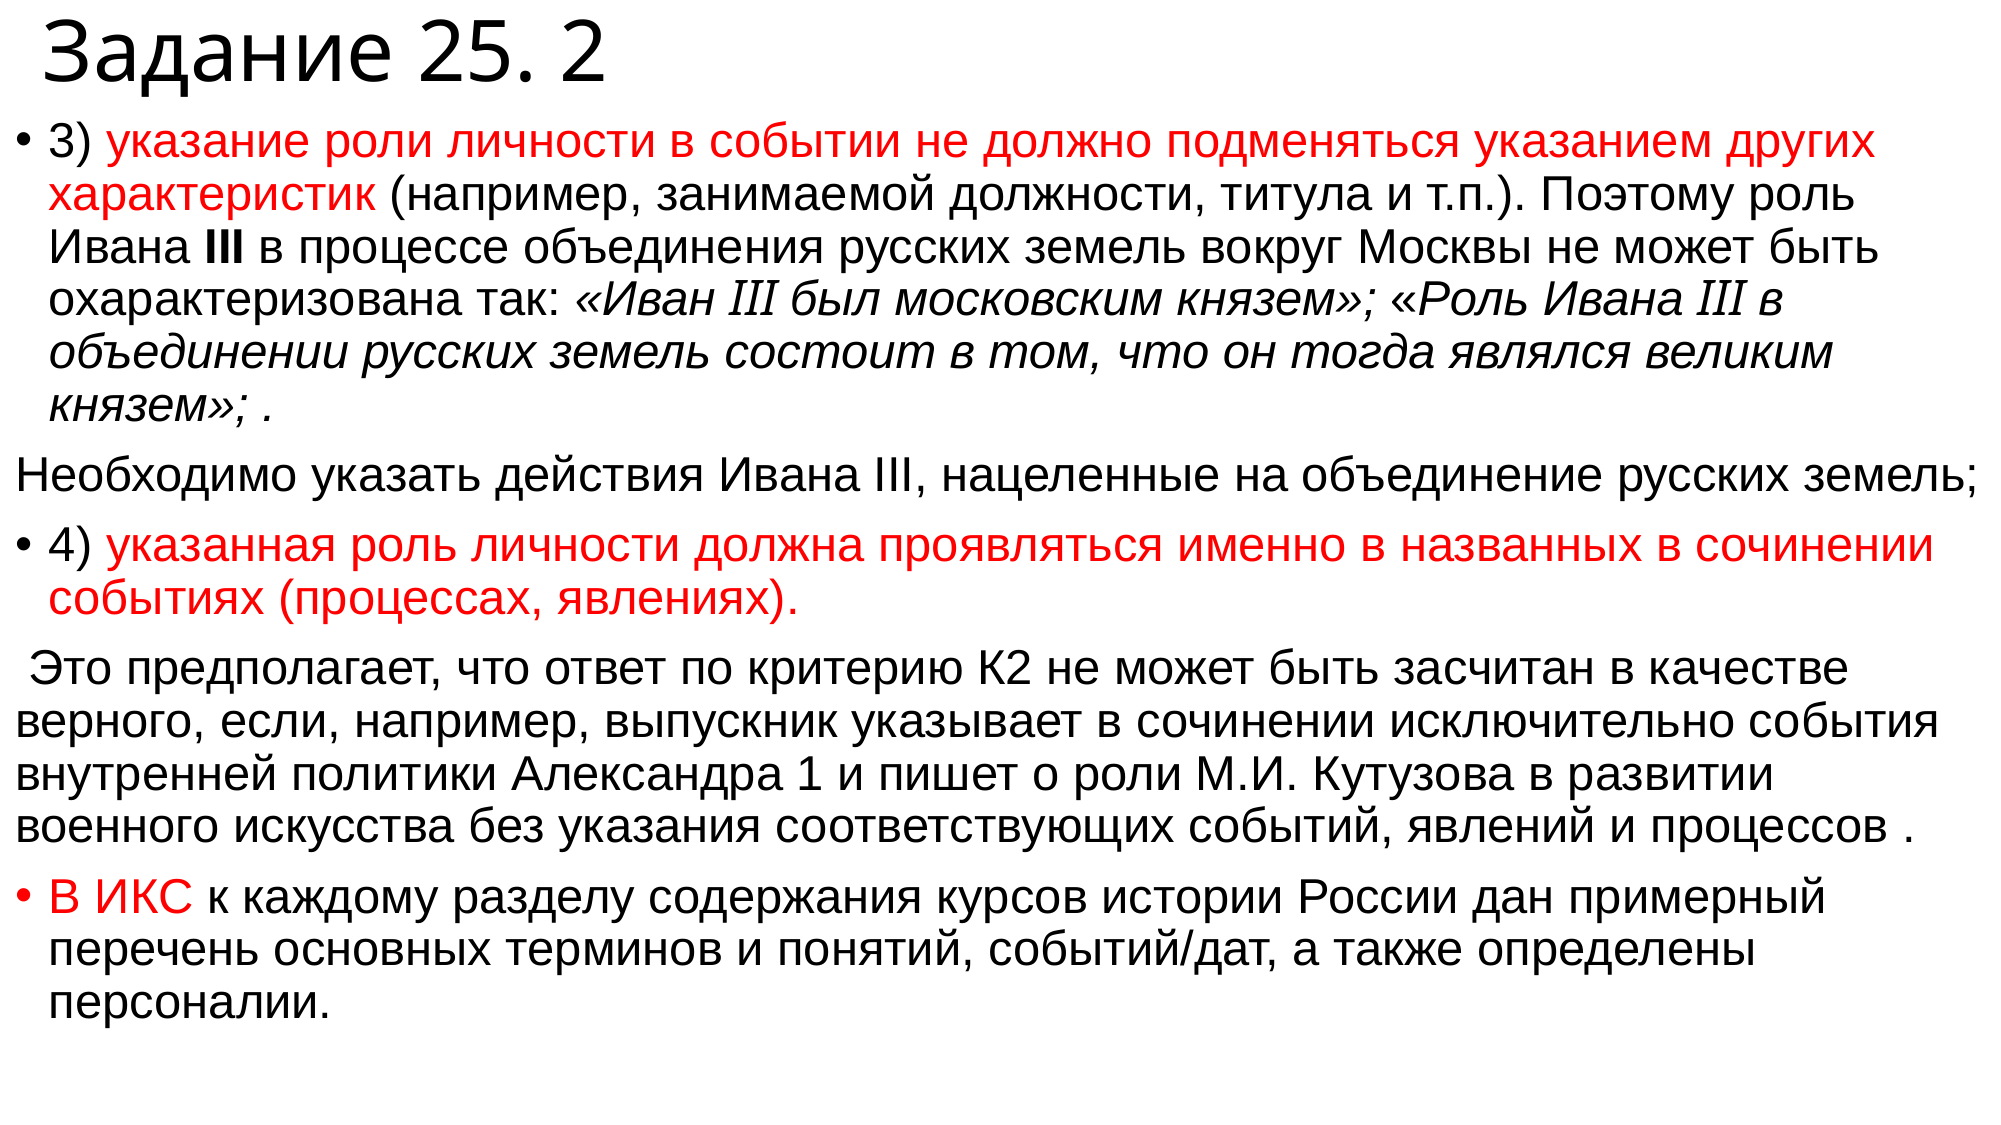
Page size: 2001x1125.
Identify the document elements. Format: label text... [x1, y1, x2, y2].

title Задание 25. 2 [27, 0, 1978, 108]
list 3) указание роли личности в событии не должно подменяться указанием других характеристик (например, занимаемой должности, титула и т.п.). Поэтому роль Ивана III в процессе объединения русских земель вокруг Москвы не может быть охарактеризована так: «Иван III был московским князем»; «Роль Ивана III в объединении русских земель состоит в том, что он тогда являлся великим князем»; . Необходимо указать действия Ивана III, нацеленные на объединение русских земель; 4) указанная роль личности должна проявляться именно в названных в сочинении событиях (процессах, явлениях). Это предполагает, что ответ по критерию К2 не может быть засчитан в качестве верного, если, например, выпускник указывает в сочинении исключительно события внутренней политики Александра 1 и пишет о роли М.И. Кутузова в развитии военного искусства без указания соответствующих событий, явлений и процессов . В ИКС к каждому разделу содержания курсов истории России дан примерный перечень основных терминов и понятий, событий/дат, а также определены персоналии. [0, 108, 2000, 1125]
